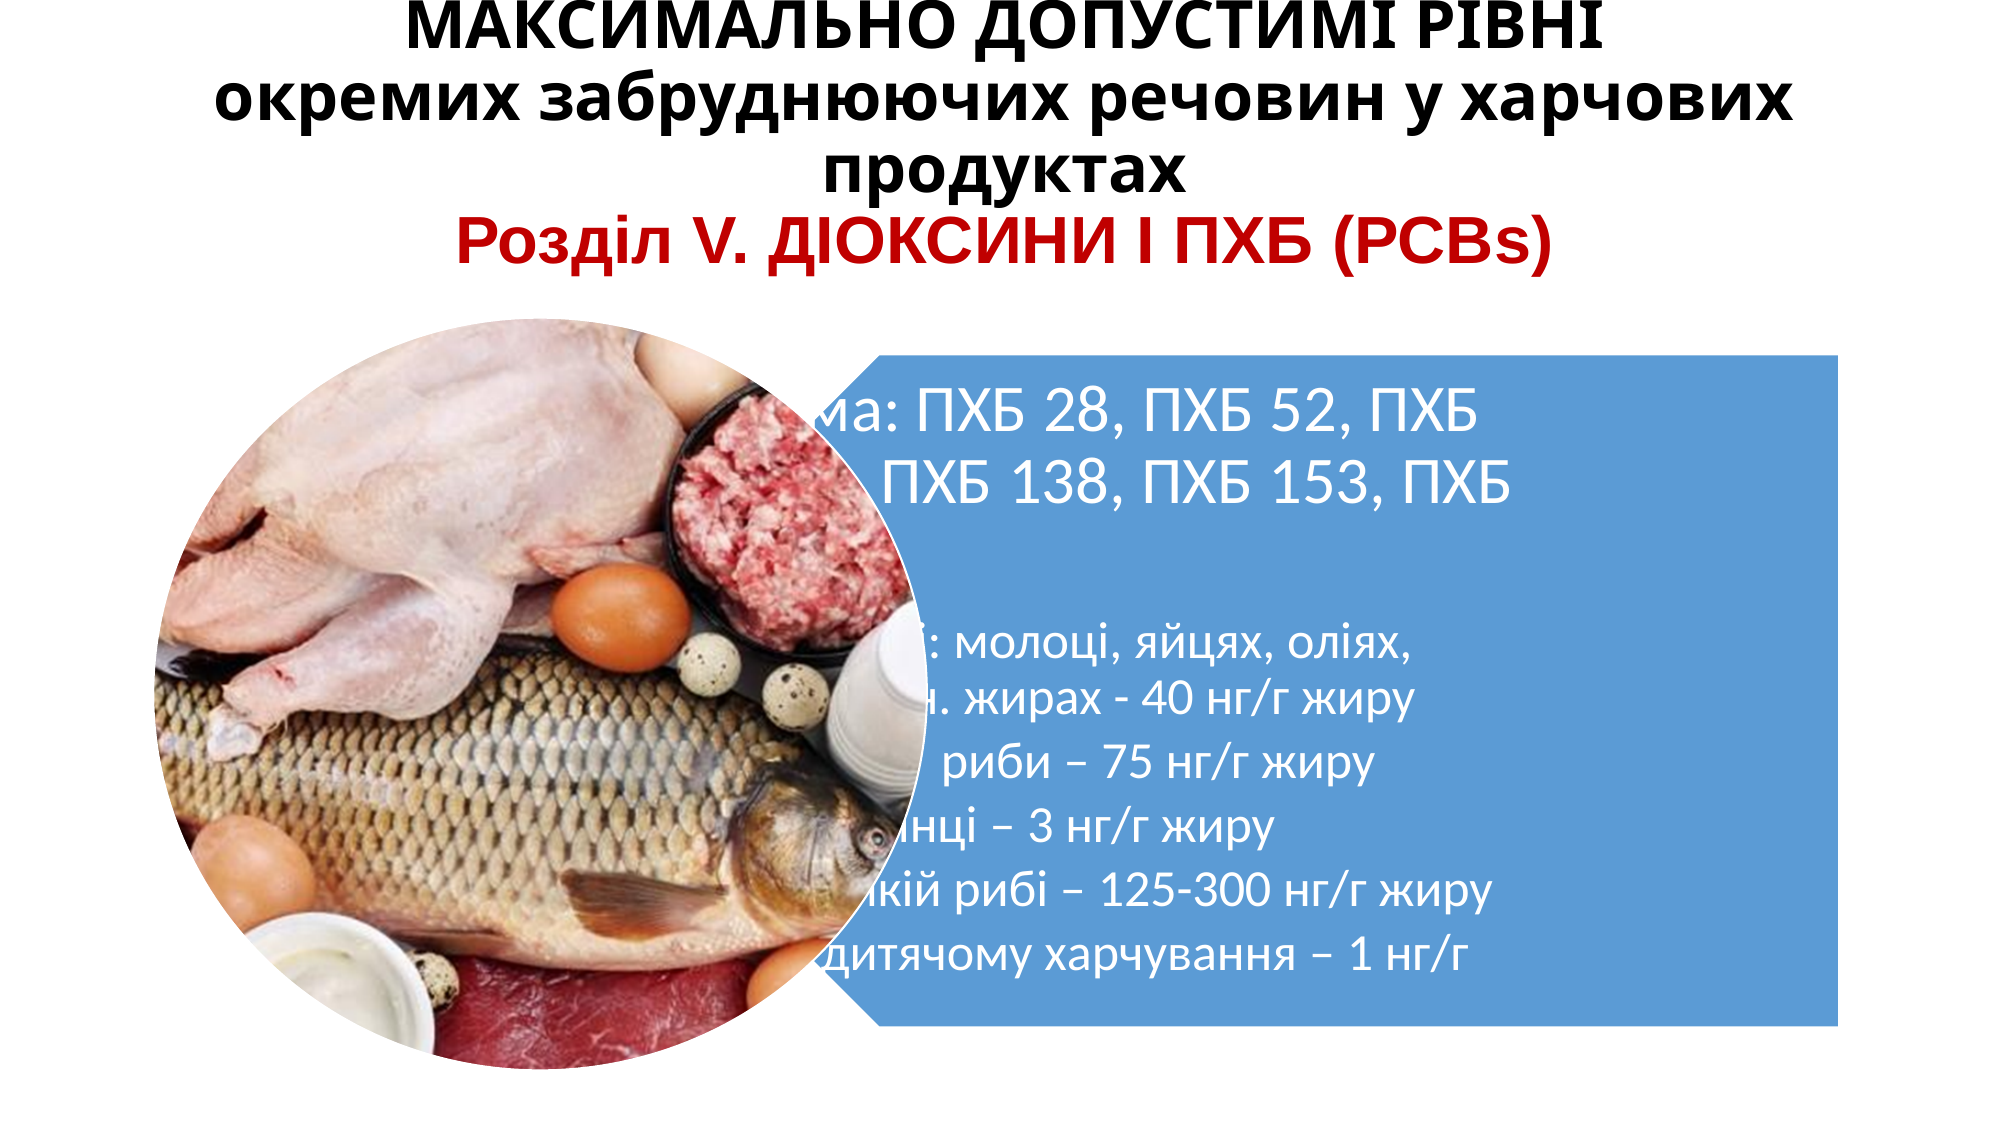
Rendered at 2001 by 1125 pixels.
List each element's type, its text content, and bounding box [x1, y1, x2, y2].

title МАКСИМАЛЬНО ДОПУСТИМІ РІВНІ окремих забруднюючих речовин у харчових продуктах Розділ V. ДІОКСИНИ І ПХБ (РСВs) [34, 25, 1975, 244]
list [137, 299, 1915, 1083]
